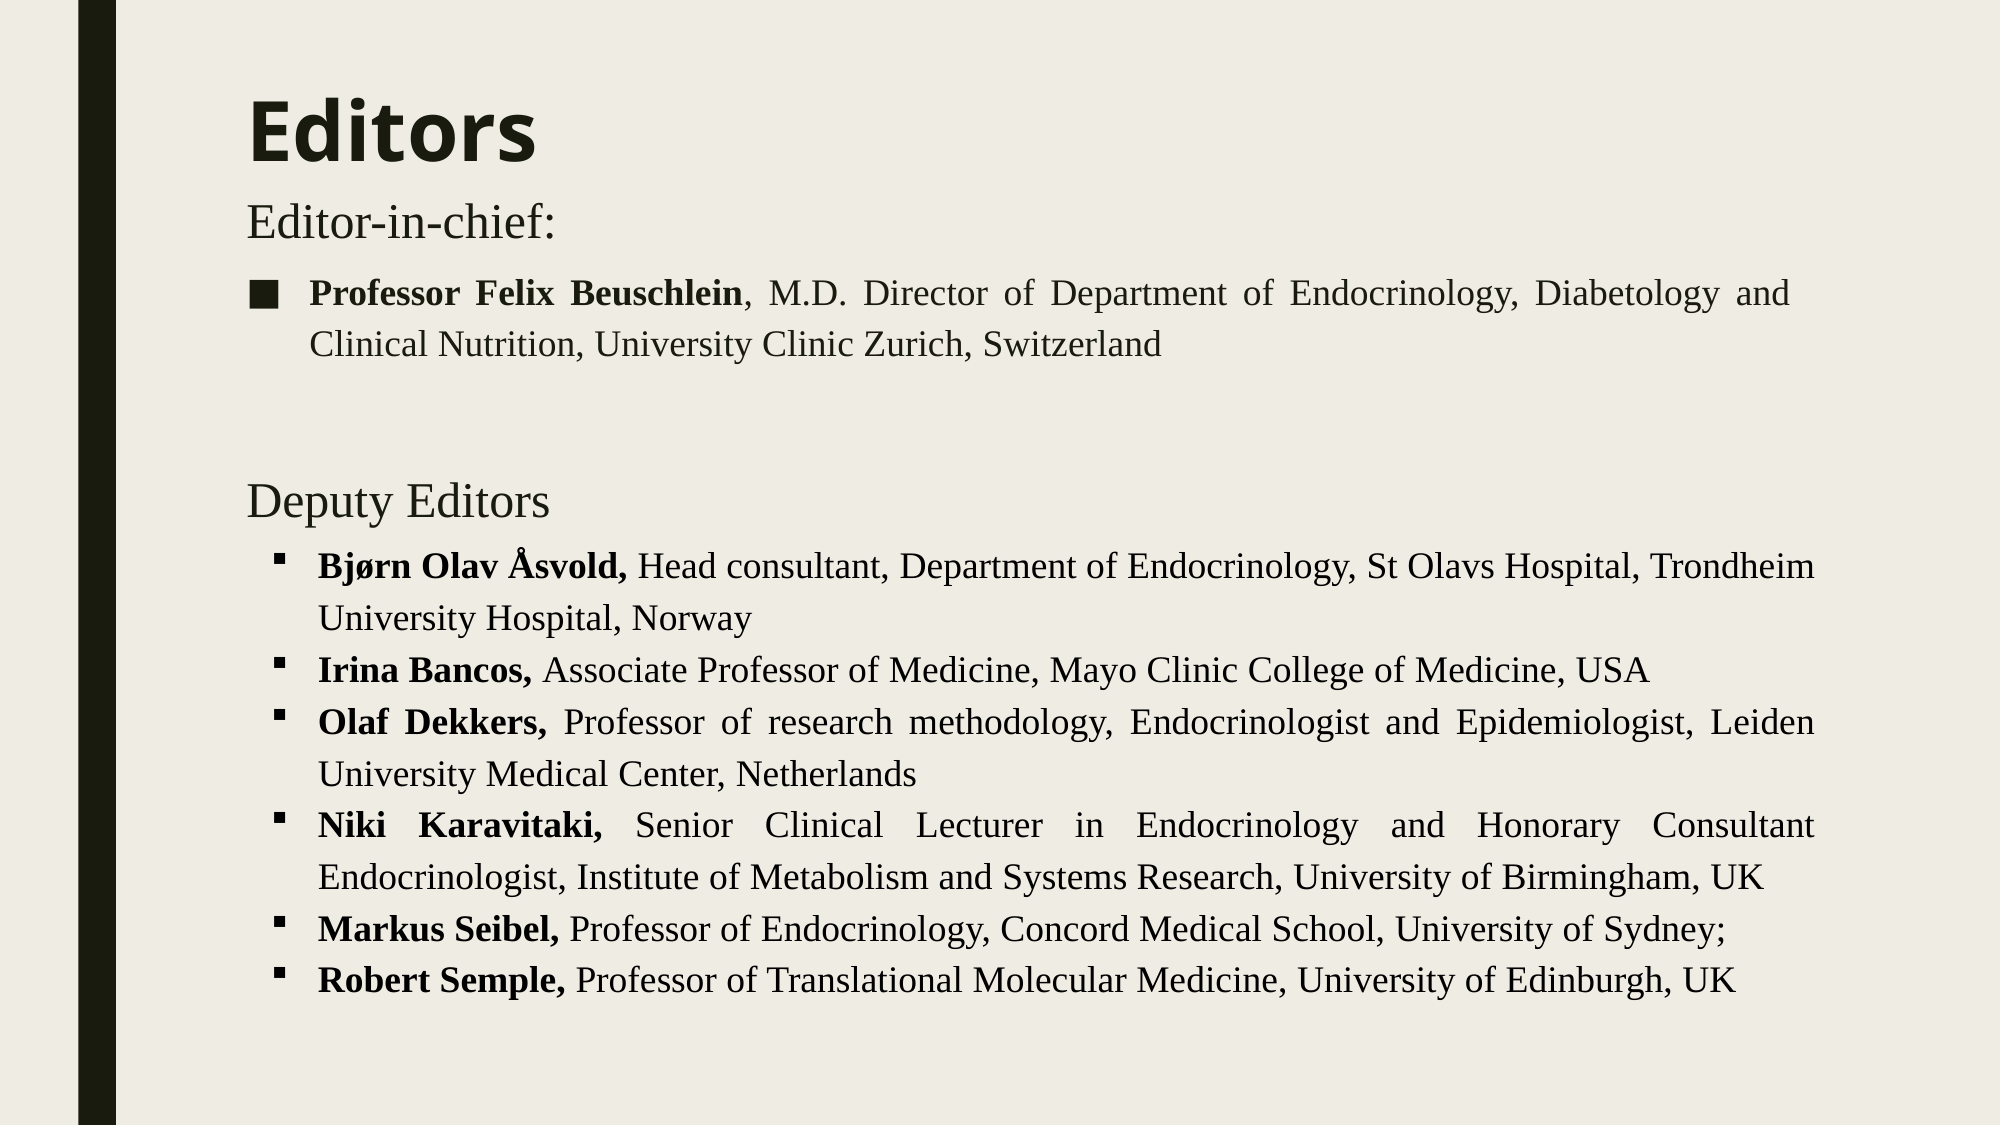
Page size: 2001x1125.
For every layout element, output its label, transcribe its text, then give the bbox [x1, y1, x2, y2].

title Editors [231, 82, 1807, 171]
list Editor-in-chief: Professor Felix Beuschlein, M.D. Director of Department of Endocrinology, Diabetology and Clinical Nutrition, University Clinic Zurich, Switzerland Deputy Editors [231, 171, 1807, 433]
text_box Bjørn Olav Åsvold, Head consultant, Department of Endocrinology, St Olavs Hospital, Trondheim University Hospital, Norway Irina Bancos, Associate Professor of Medicine, Mayo Clinic College of Medicine, USA Olaf Dekkers, Professor of research methodology, Endocrinologist and Epidemiologist, Leiden University Medical Center, Netherlands Niki Karavitaki, Senior Clinical Lecturer in Endocrinology and Honorary Consultant Endocrinologist, Institute of Metabolism and Systems Research, University of Birmingham, UK Markus Seibel, Professor of Endocrinology, Concord Medical School, University of Sydney; Robert Semple, Professor of Translational Molecular Medicine, University of Edinburgh, UK [256, 527, 1832, 1008]
